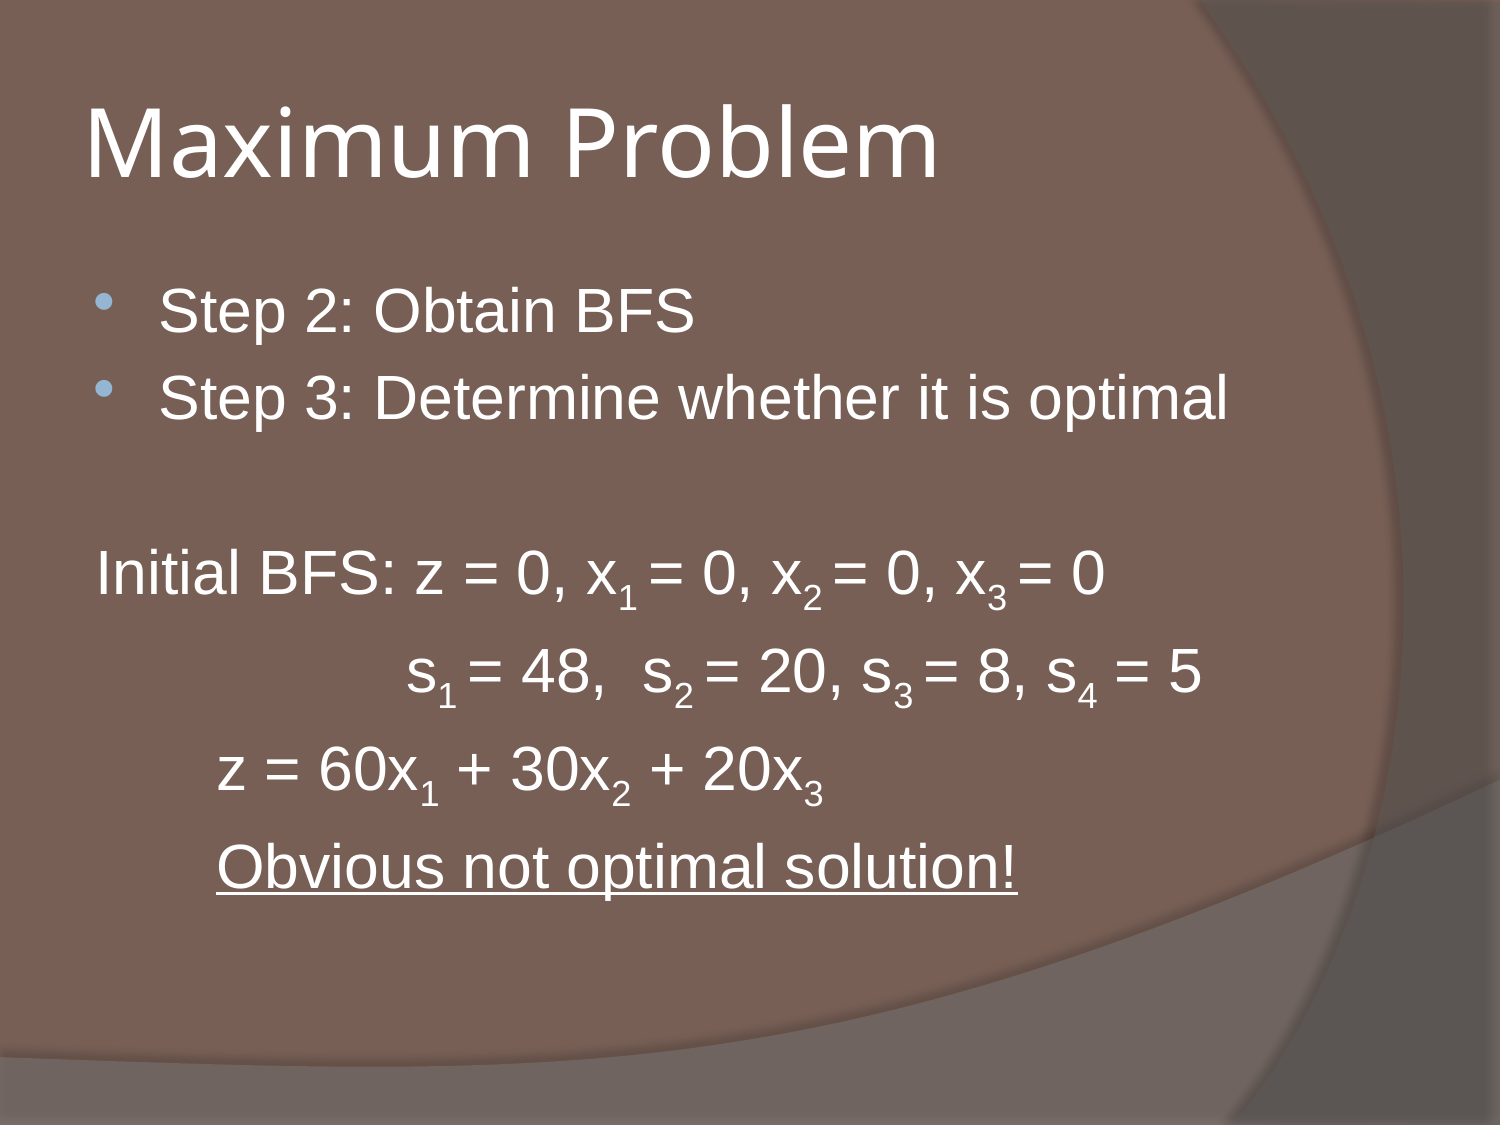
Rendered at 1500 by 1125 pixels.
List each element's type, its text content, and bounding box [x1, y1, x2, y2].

list Step 2: Obtain BFS Step 3: Determine whether it is optimal Initial BFS: z = 0, x1 = 0, x2 = 0, x3 = 0 s1 = 48, s2 = 20, s3 = 8, s4 = 5 z = 60x1 + 30x2 + 20x3 Obvious not optimal solution! [75, 262, 1300, 1005]
title Maximum Problem [75, 45, 1300, 233]
